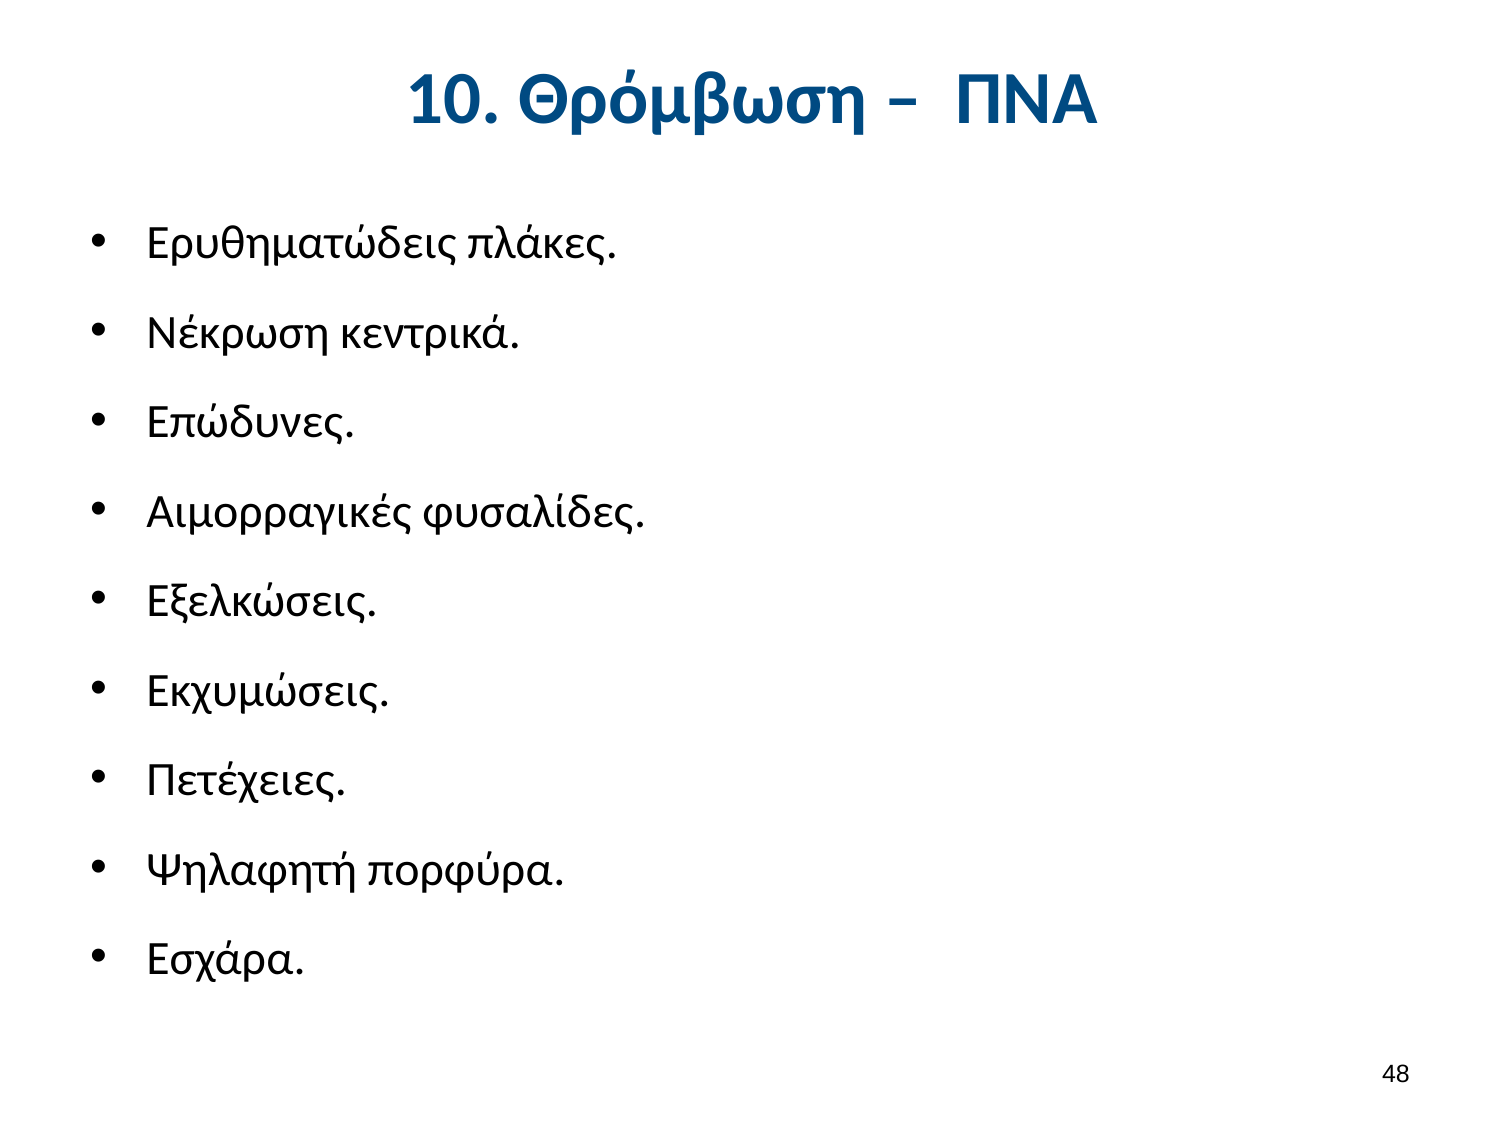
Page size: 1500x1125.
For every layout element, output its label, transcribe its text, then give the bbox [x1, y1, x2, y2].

title 10. Θρόμβωση – ΠΝΑ [76, 19, 1427, 169]
slide_number 47 [1074, 1042, 1425, 1103]
list Ερυθηματώδεις πλάκες. Νέκρωση κεντρικά. Επώδυνες. Αιμορραγικές φυσαλίδες. Εξελκώσεις. Εκχυμώσεις. Πετέχειες. Ψηλαφητή πορφύρα. Εσχάρα. [75, 196, 1425, 1024]
